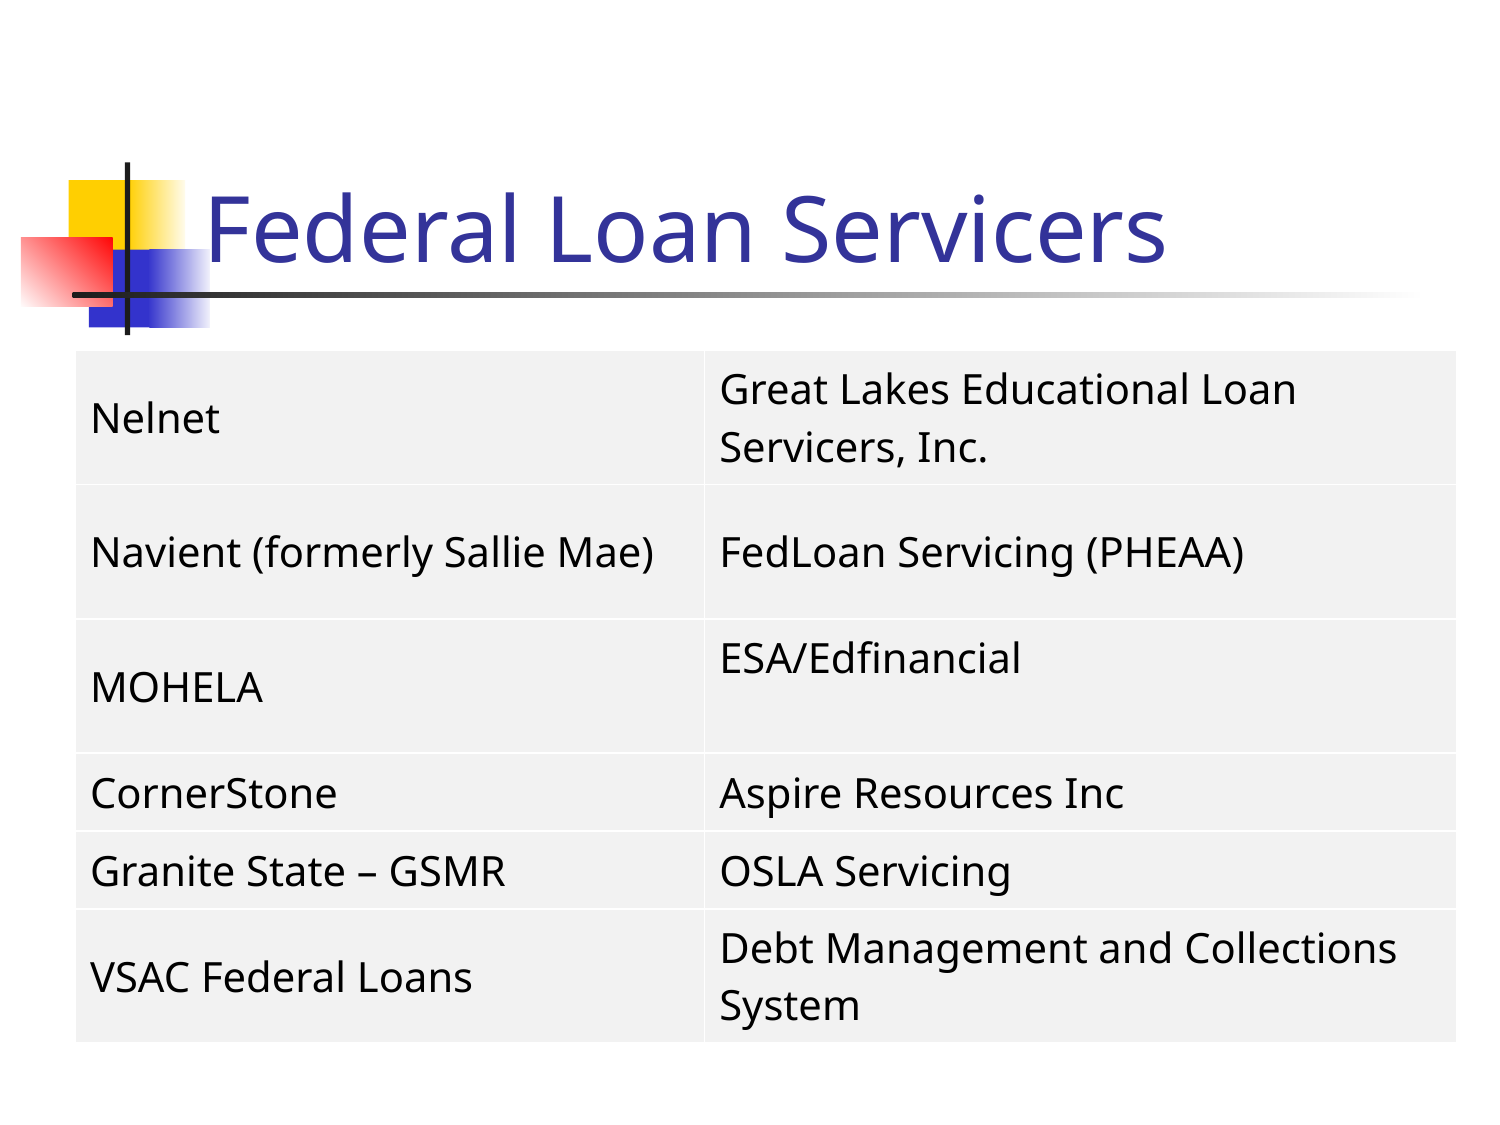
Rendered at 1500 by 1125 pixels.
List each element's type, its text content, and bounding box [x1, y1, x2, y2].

table_cell Debt Management and Collections System [705, 910, 1456, 1042]
table_cell Navient (formerly Sallie Mae) [76, 485, 704, 618]
table_cell Granite State – GSMR [76, 832, 704, 908]
table_cell Aspire Resources Inc [705, 754, 1456, 830]
table_cell OSLA Servicing [705, 832, 1456, 908]
table_cell MOHELA [76, 620, 704, 752]
table_cell CornerStone [76, 754, 704, 830]
table_cell VSAC Federal Loans [76, 910, 704, 1042]
table_cell FedLoan Servicing (PHEAA) [705, 485, 1456, 618]
title Federal Loan Servicers [188, 101, 1468, 289]
table_header Great Lakes Educational Loan Servicers, Inc. [705, 351, 1456, 484]
table_cell ESA/Edfinancial [705, 620, 1456, 752]
table_header Nelnet [76, 351, 704, 484]
